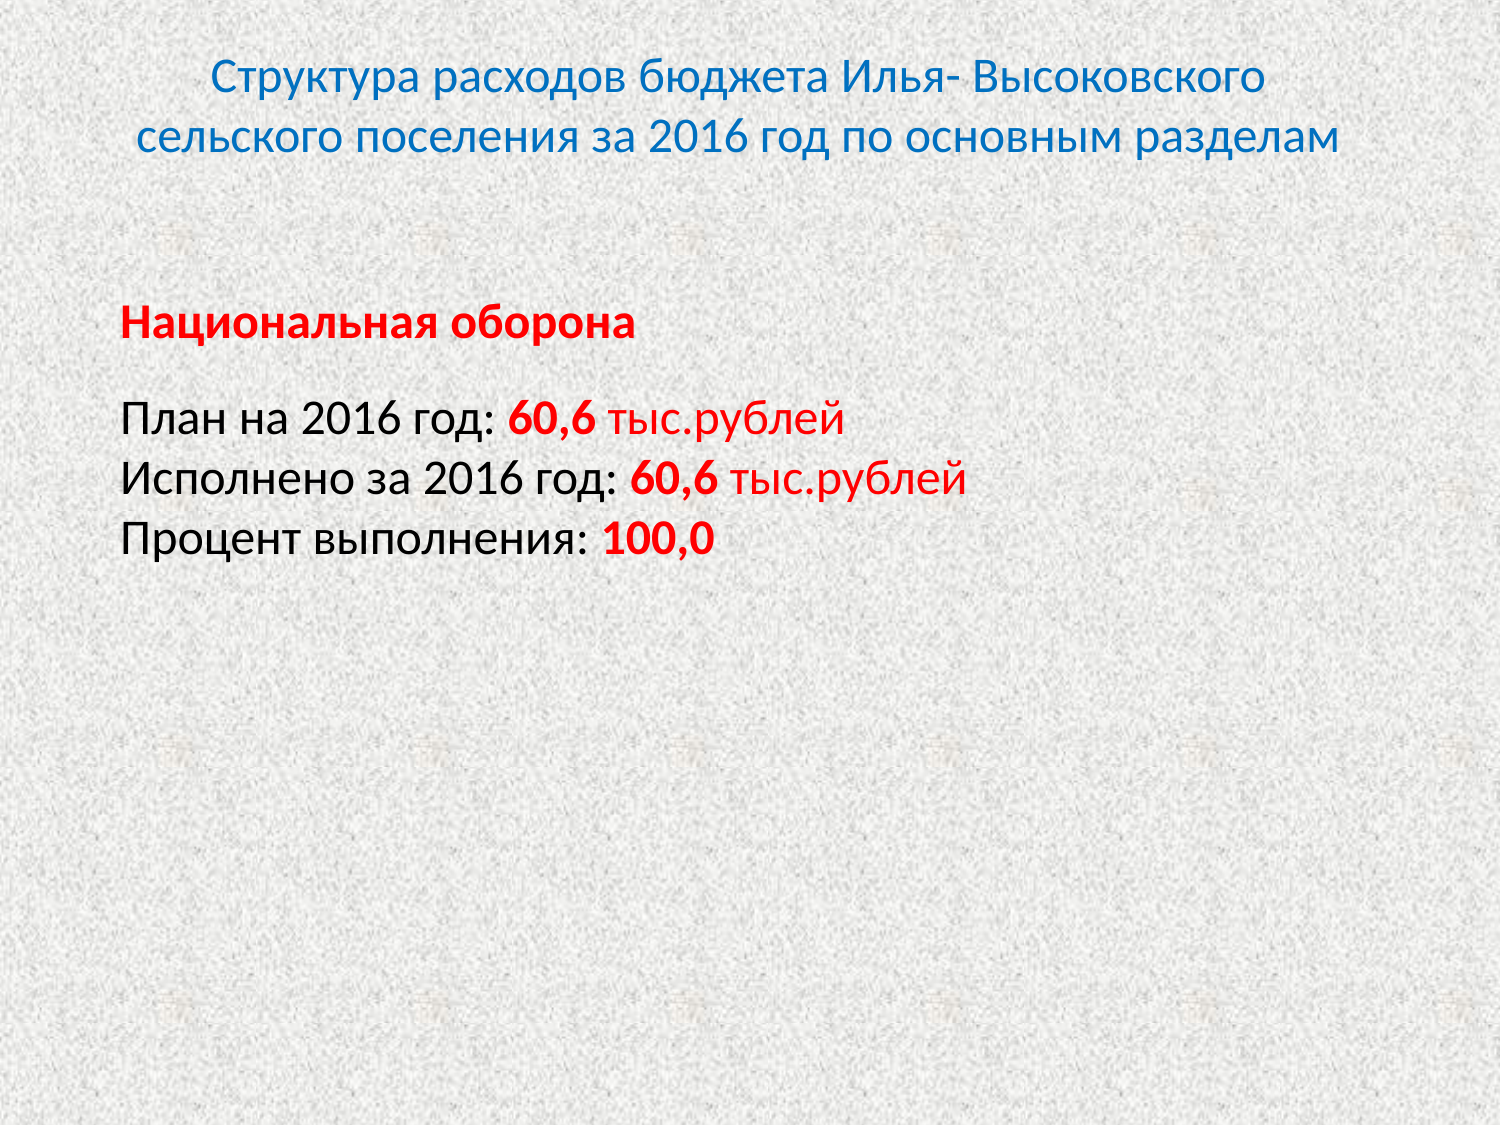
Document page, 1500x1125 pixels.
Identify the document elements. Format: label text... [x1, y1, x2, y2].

text_box Национальная оборона [105, 281, 727, 356]
text_box Структура расходов бюджета Илья- Высоковского сельского поселения за 2016 год по основным разделам [117, 35, 1360, 170]
picture [0, 0, 1500, 1125]
text_box План на 2016 год: 60,6 тыс.рублей Исполнено за 2016 год: 60,6 тыс.рублей Процент выполнения: 100,0 [105, 377, 1125, 573]
